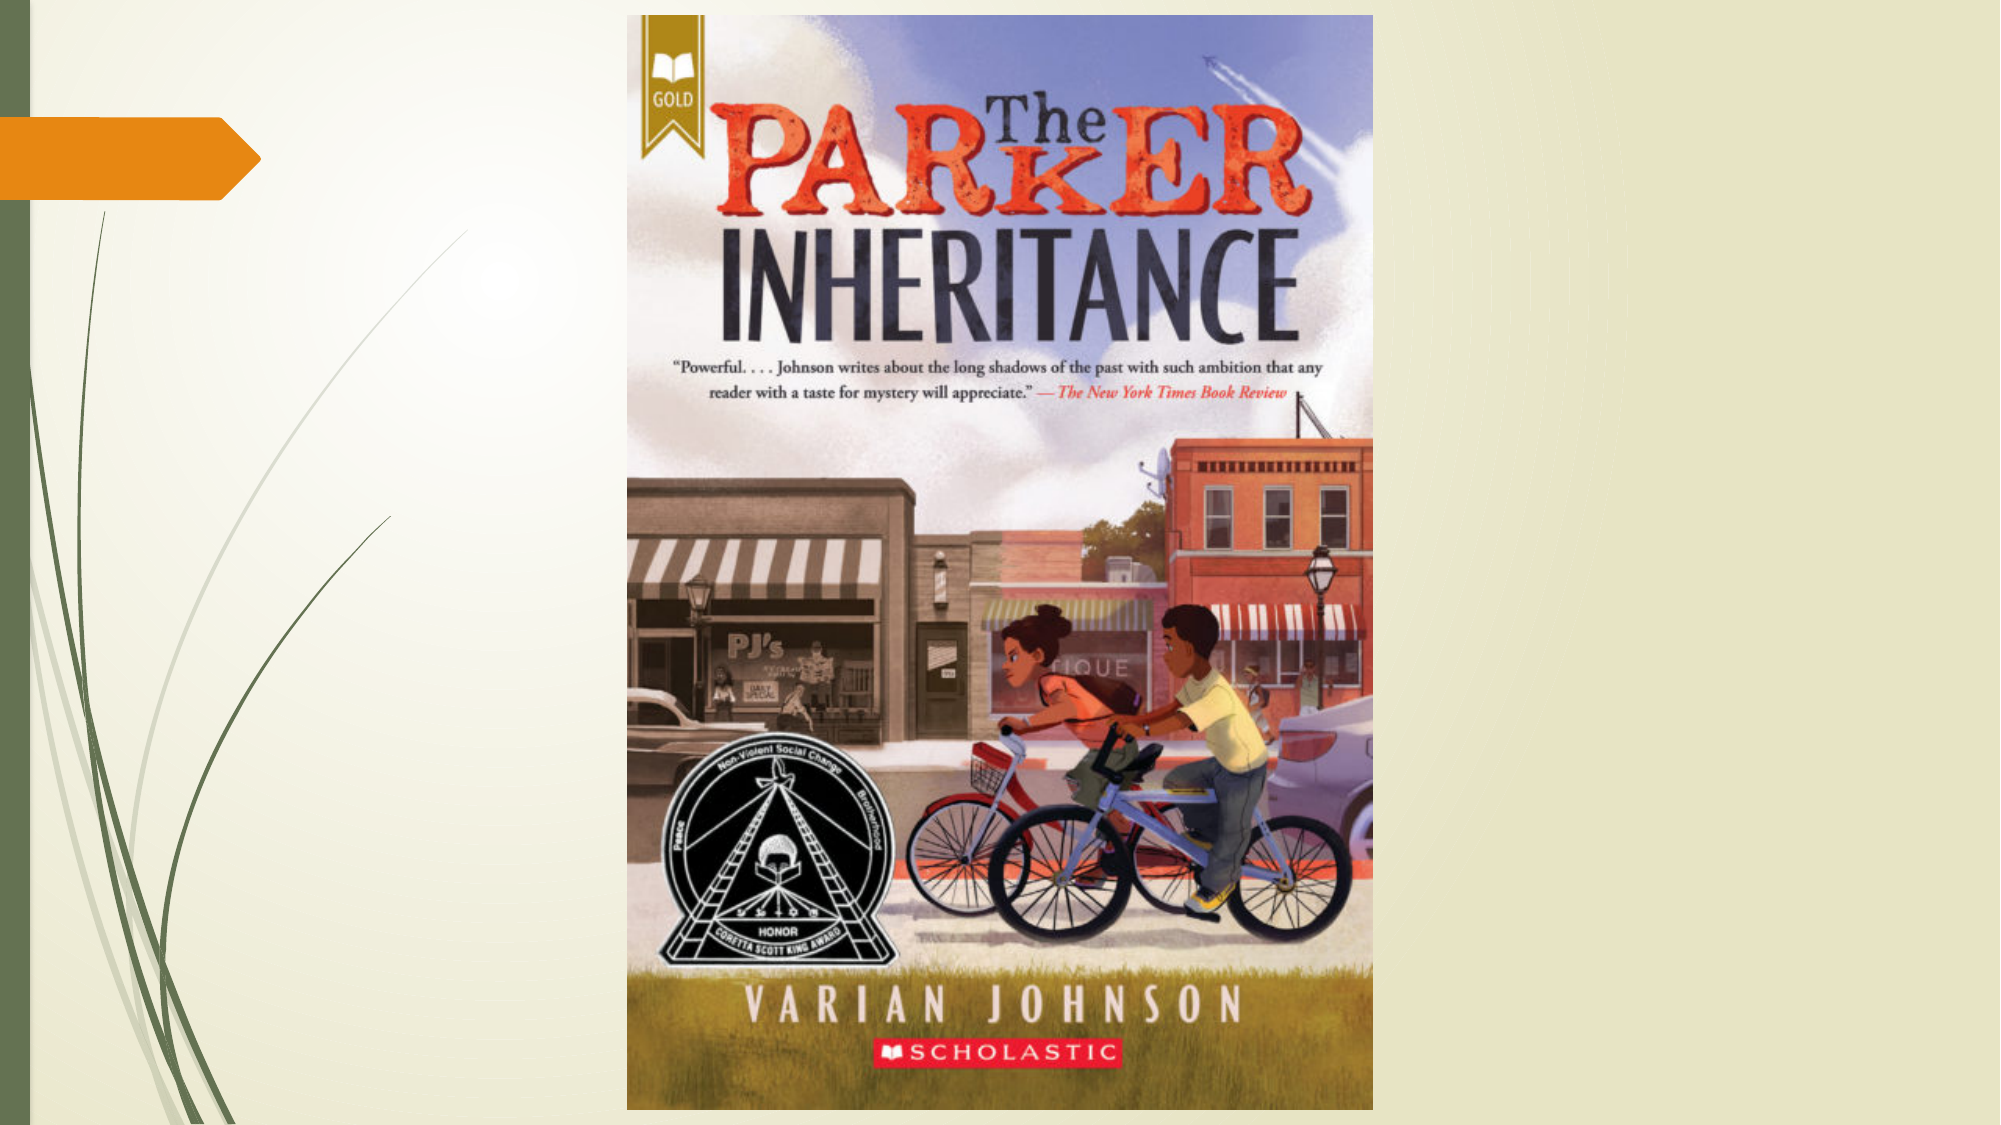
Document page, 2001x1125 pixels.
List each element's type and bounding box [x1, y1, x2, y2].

picture [627, 15, 1373, 1110]
